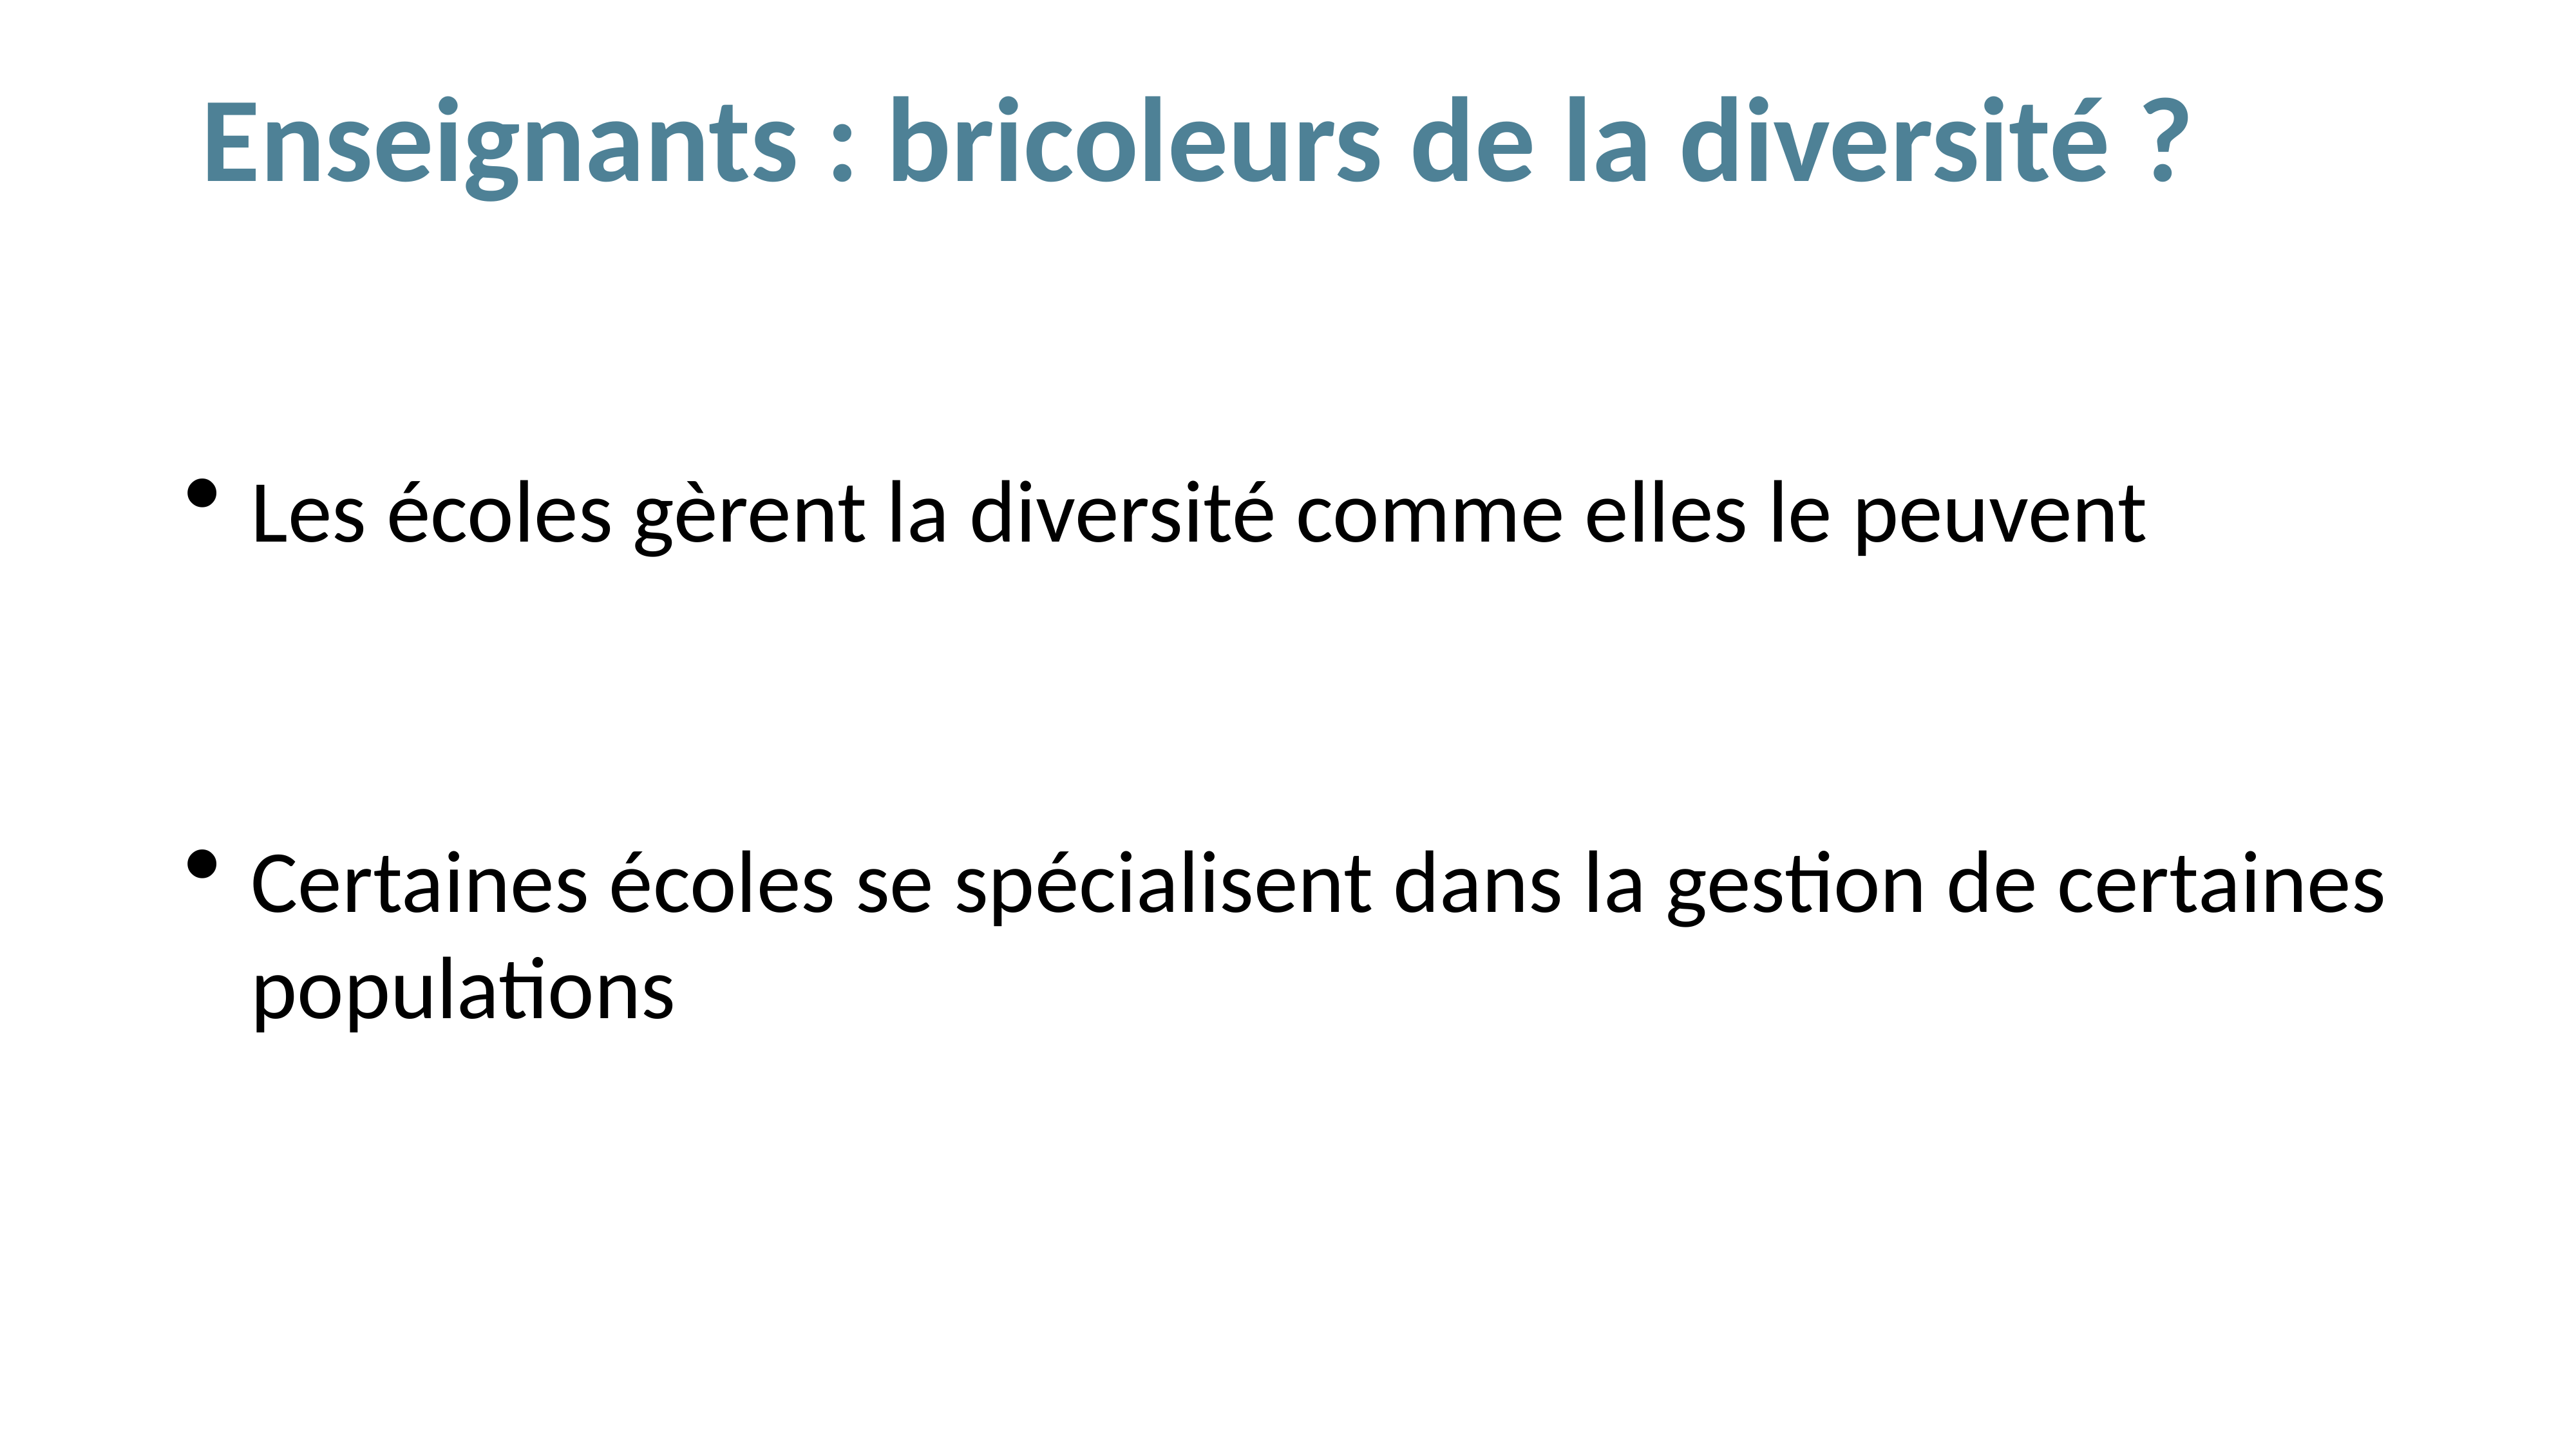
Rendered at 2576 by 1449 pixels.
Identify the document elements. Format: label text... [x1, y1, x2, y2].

list Les écoles gèrent la diversité comme elles le peuvent Certaines écoles se spécialisent dans la gestion de certaines populations [178, 253, 2576, 1236]
title Enseignants : bricoleurs de la diversité ? [0, 12, 2398, 254]
